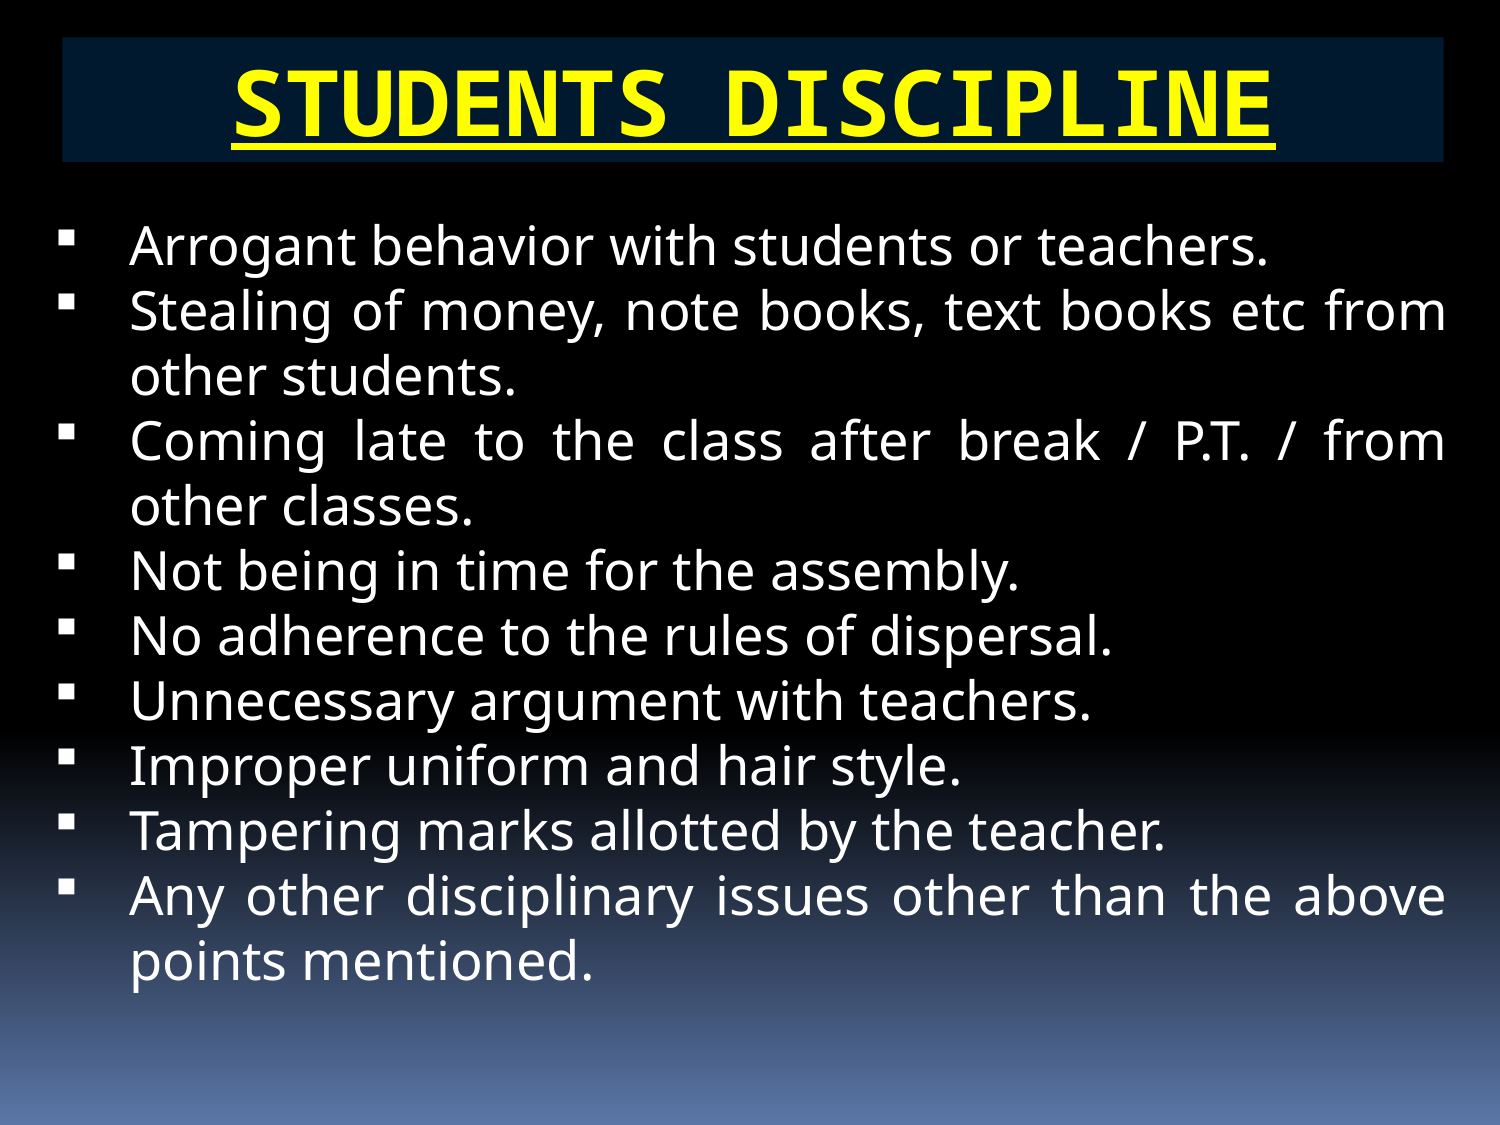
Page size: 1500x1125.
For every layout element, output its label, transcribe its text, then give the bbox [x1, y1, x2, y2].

text_box STUDENTS DISCIPLINE [62, 37, 1444, 163]
text_box Arrogant behavior with students or teachers. Stealing of money, note books, text books etc from other students. Coming late to the class after break / P.T. / from other classes. Not being in time for the assembly. No adherence to the rules of dispersal. Unnecessary argument with teachers. Improper uniform and hair style. Tampering marks allotted by the teacher. Any other disciplinary issues other than the above points mentioned. [39, 204, 1465, 999]
